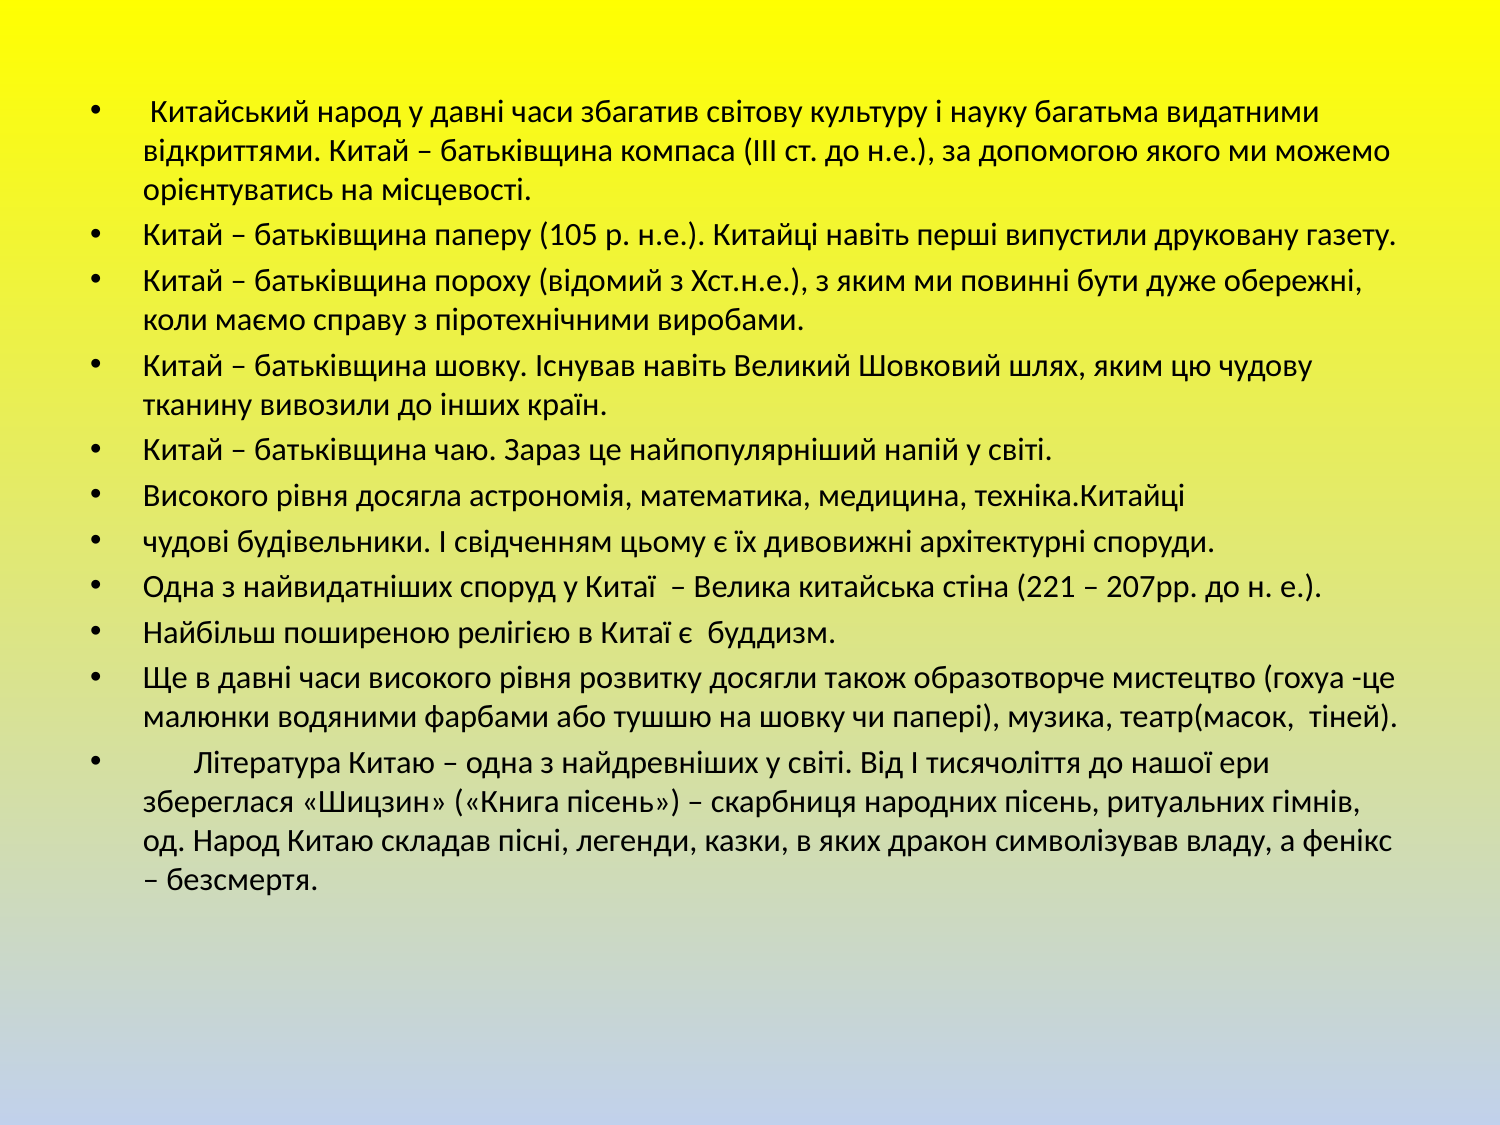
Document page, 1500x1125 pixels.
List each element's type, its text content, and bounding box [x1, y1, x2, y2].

list Китайський народ у давні часи збагатив світову культуру і науку багатьма видатними відкриттями. Китай – батьківщина компаса (ІІІ ст. до н.е.), за допомогою якого ми можемо орієнтуватись на місцевості. Китай – батьківщина паперу (105 р. н.е.). Китайці навіть перші випустили друковану газету. Китай – батьківщина пороху (відомий з Хст.н.е.), з яким ми повинні бути дуже обережні, коли маємо справу з піротехнічними виробами. Китай – батьківщина шовку. Існував навіть Великий Шовковий шлях, яким цю чудову тканину вивозили до інших країн. Китай – батьківщина чаю. Зараз це найпопулярніший напій у світі. Високого рівня досягла астрономія, математика, медицина, техніка.Китайці чудові будівельники. І свідченням цьому є їх дивовижні архітектурні споруди. Одна з найвидатніших споруд у Китаї – Велика китайська стіна (221 – 207рр. до н. е.). Найбільш поширеною релігією в Китаї є буддизм. Ще в давні часи високого рівня розвитку досягли також образотворче мистецтво (гохуа -це малюнки водяними фарбами або тушшю на шовку чи папері), музика, театр(масок, тіней). Література Китаю – одна з найдревніших у світі. Від І тисячоліття до нашої ери збереглася «Шицзин» («Книга пісень») – скарбниця народних пісень, ритуальних гімнів, од. Народ Китаю складав пісні, легенди, казки, в яких дракон символізував владу, а фенікс – безсмертя. [75, 82, 1425, 1005]
